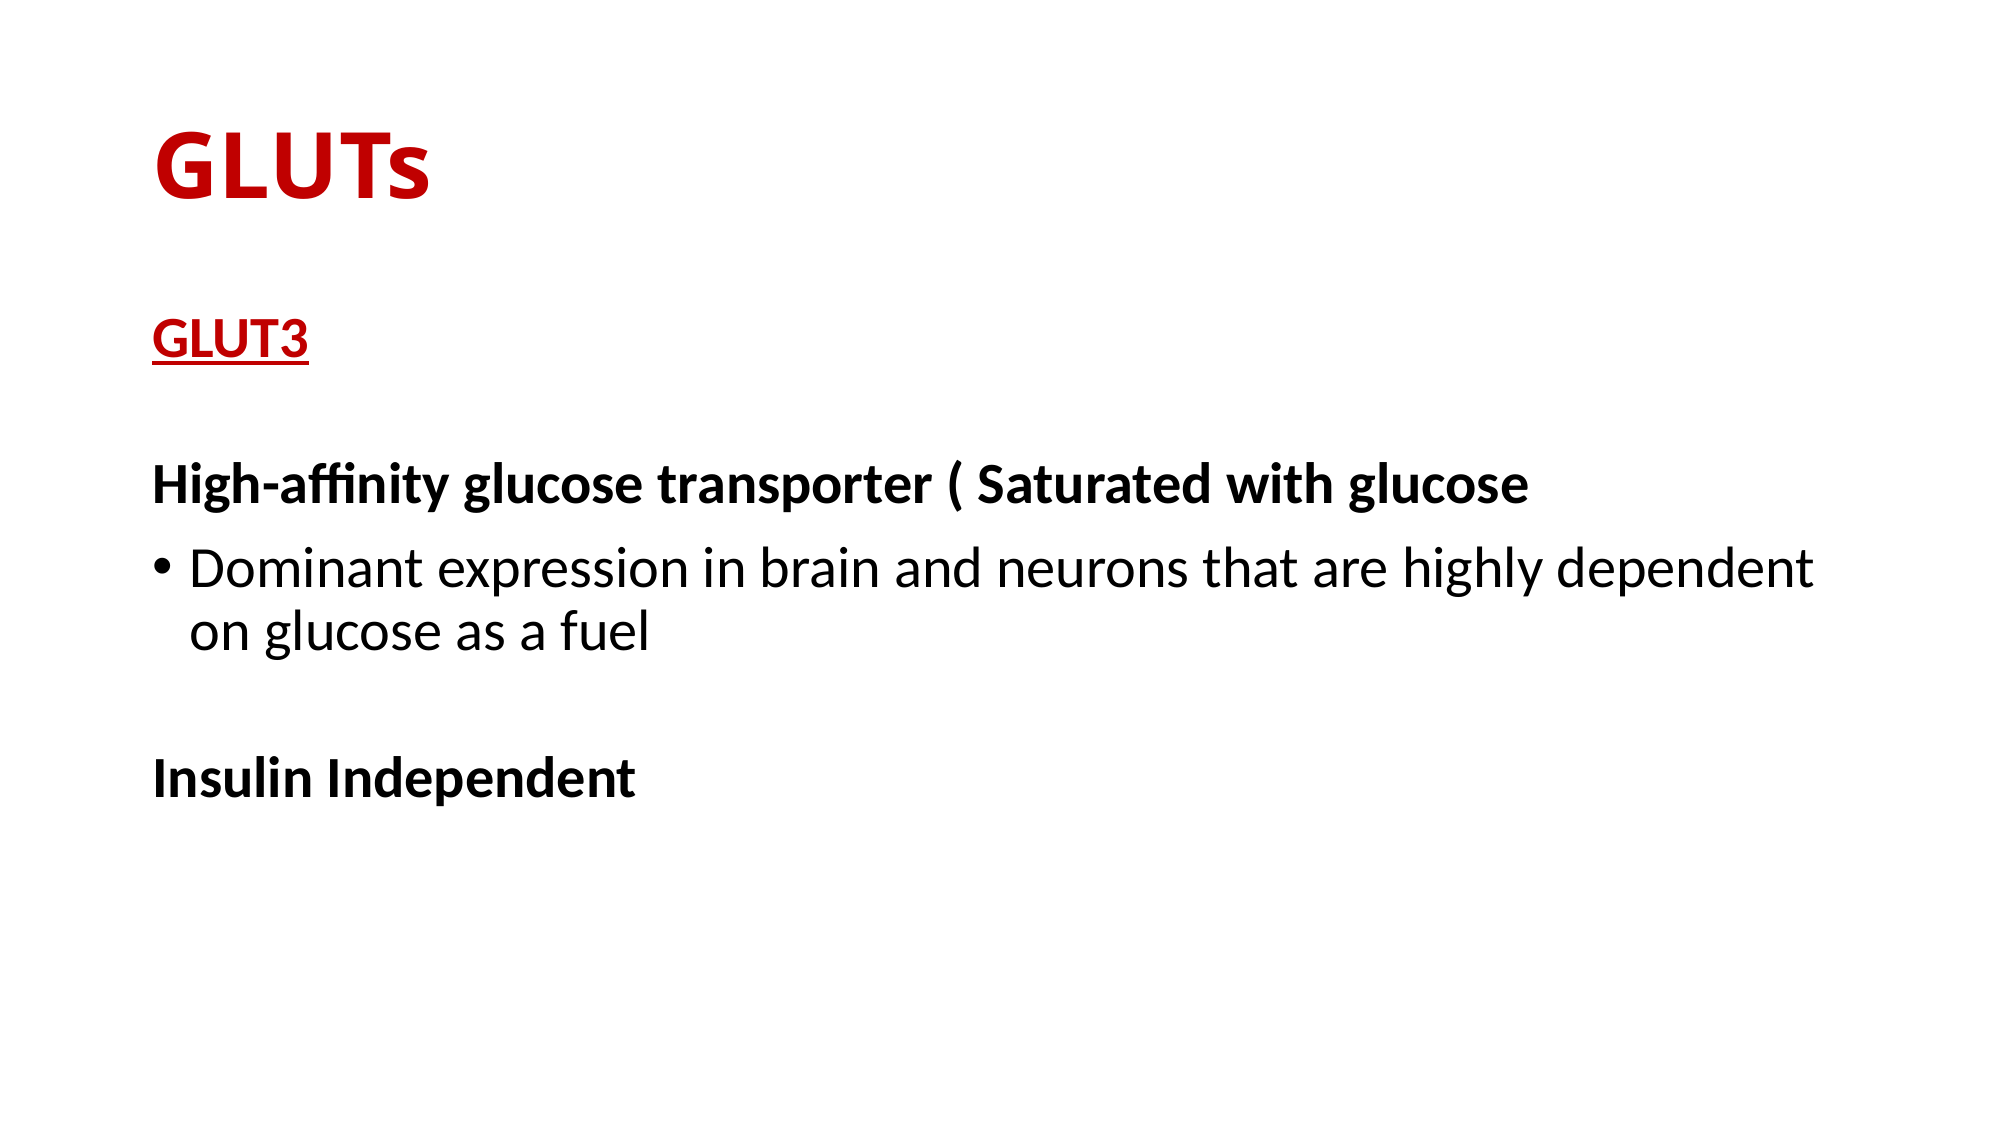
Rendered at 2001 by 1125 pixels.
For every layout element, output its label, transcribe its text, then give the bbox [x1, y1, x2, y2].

title GLUTs [137, 59, 1863, 278]
list GLUT3 High-affinity glucose transporter ( Saturated with glucose Dominant expression in brain and neurons that are highly dependent on glucose as a fuel Insulin Independent [137, 299, 1863, 1014]
